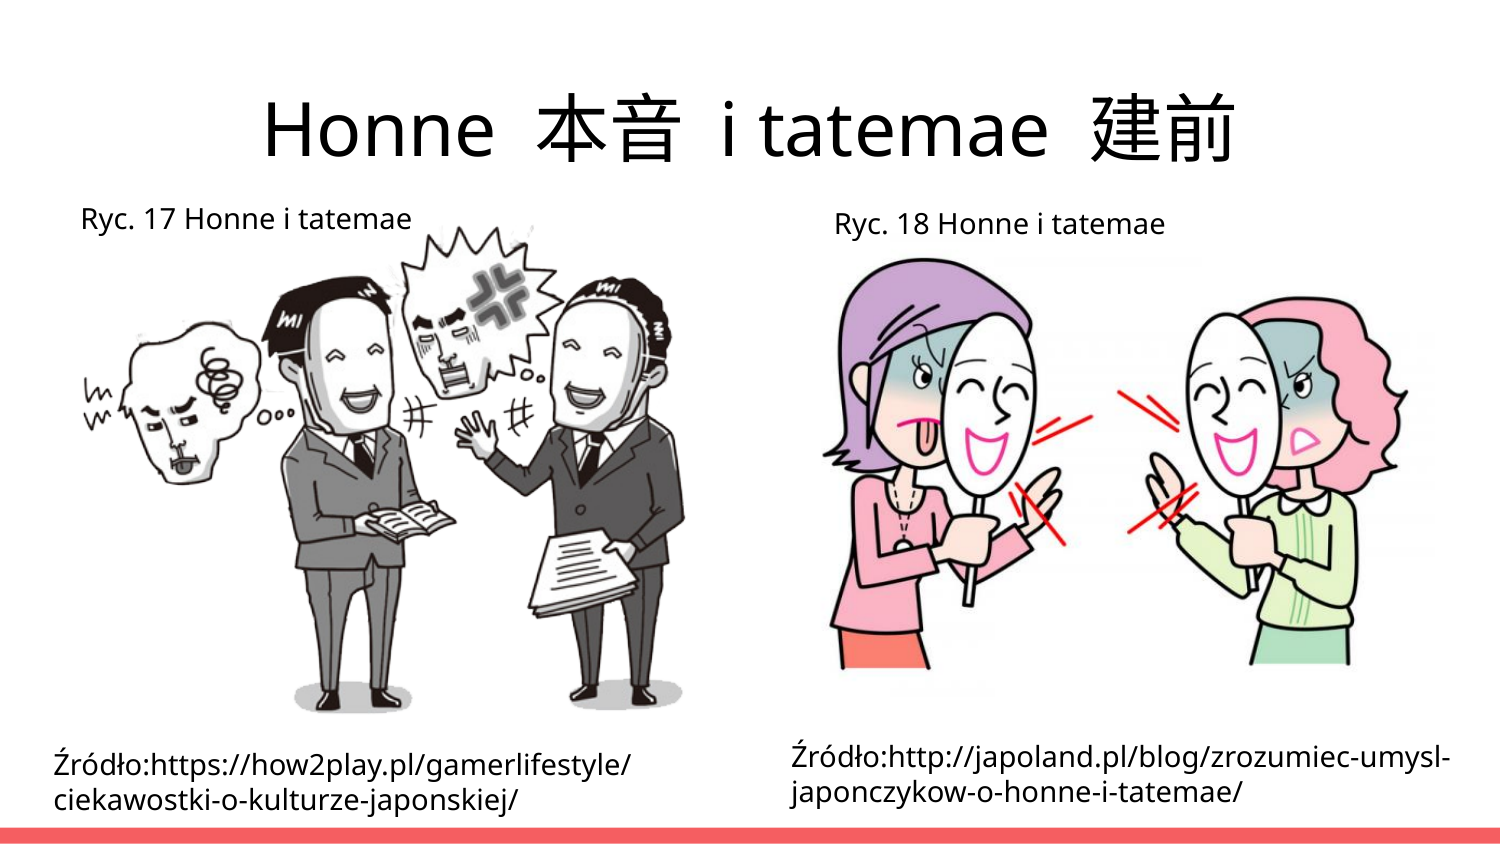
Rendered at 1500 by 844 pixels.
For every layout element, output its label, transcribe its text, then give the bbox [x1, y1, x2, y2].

text_box Ryc. 18 Honne i tatemae [818, 190, 1270, 231]
text_box Źródło:http://japoland.pl/blog/zrozumiec-umysl-japonczykow-o-honne-i-tatemae/ [776, 688, 1500, 773]
text_box Ryc. 17 Honne i tatemae [65, 185, 524, 223]
title Honne 本音 i tatemae 建前 [51, 66, 1449, 169]
text_box Źródło:https://how2play.pl/gamerlifestyle/ciekawostki-o-kulturze-japonskiej/ [38, 696, 776, 778]
picture [787, 232, 1435, 697]
picture [45, 224, 739, 725]
